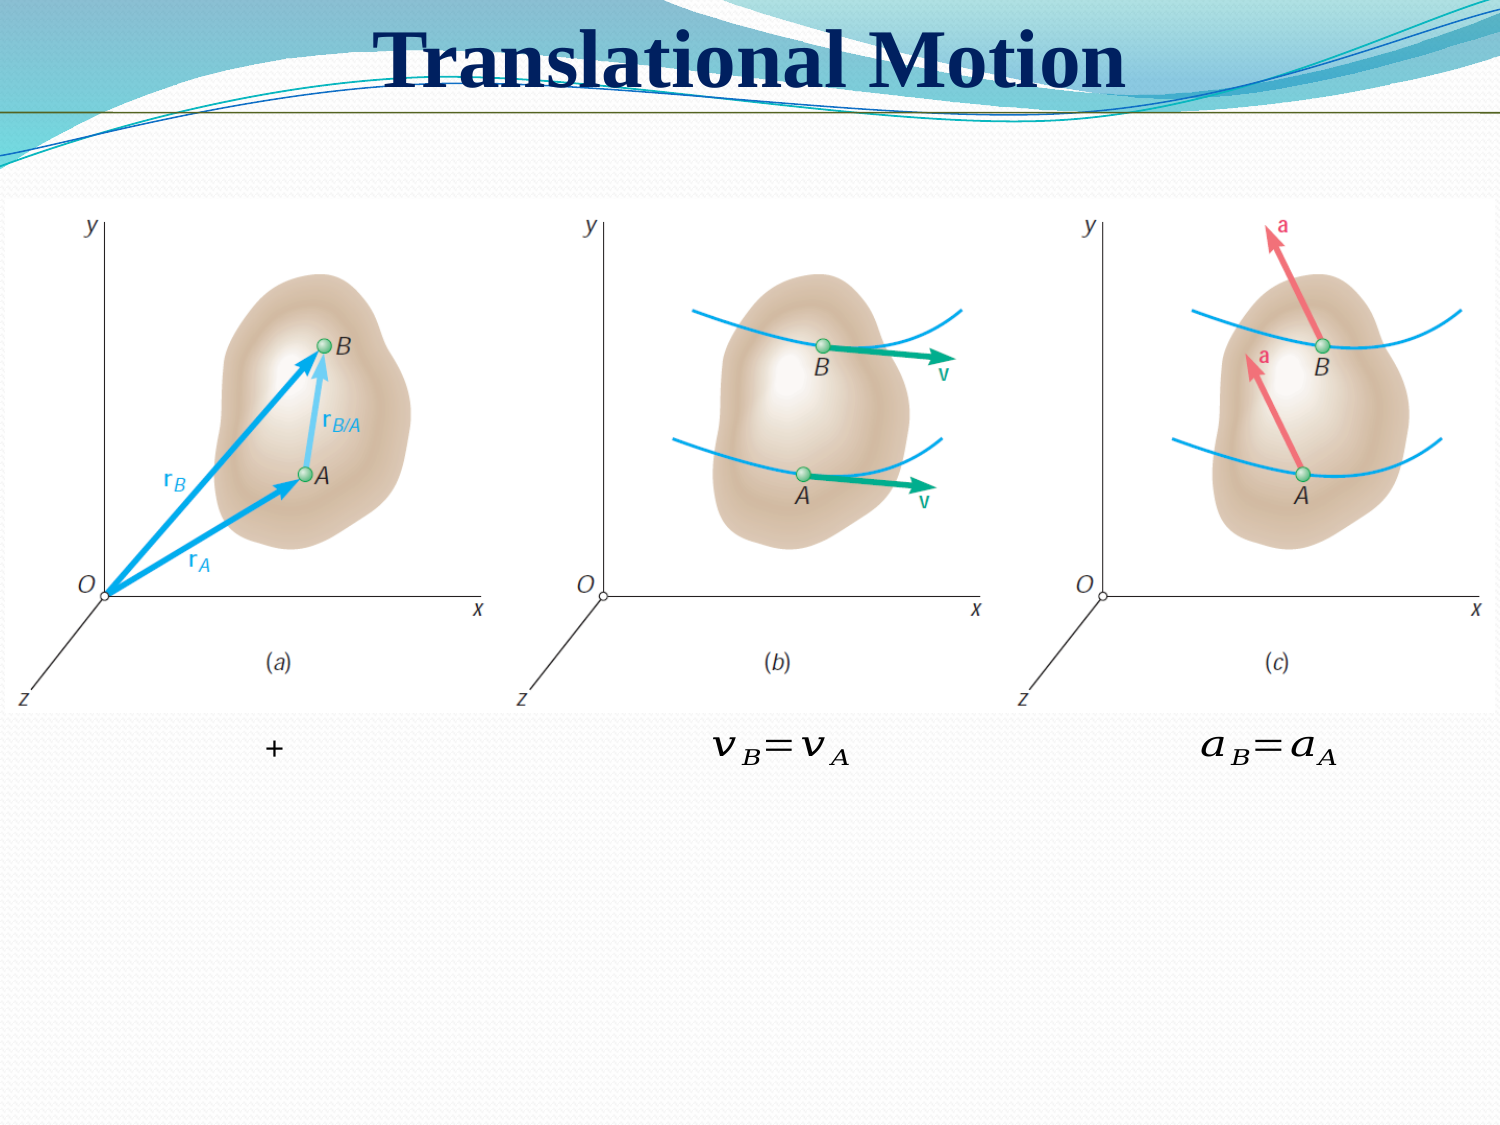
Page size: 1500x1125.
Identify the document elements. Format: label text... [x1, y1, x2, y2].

text_box Translational Motion [50, 0, 1450, 111]
picture [4, 199, 1496, 713]
